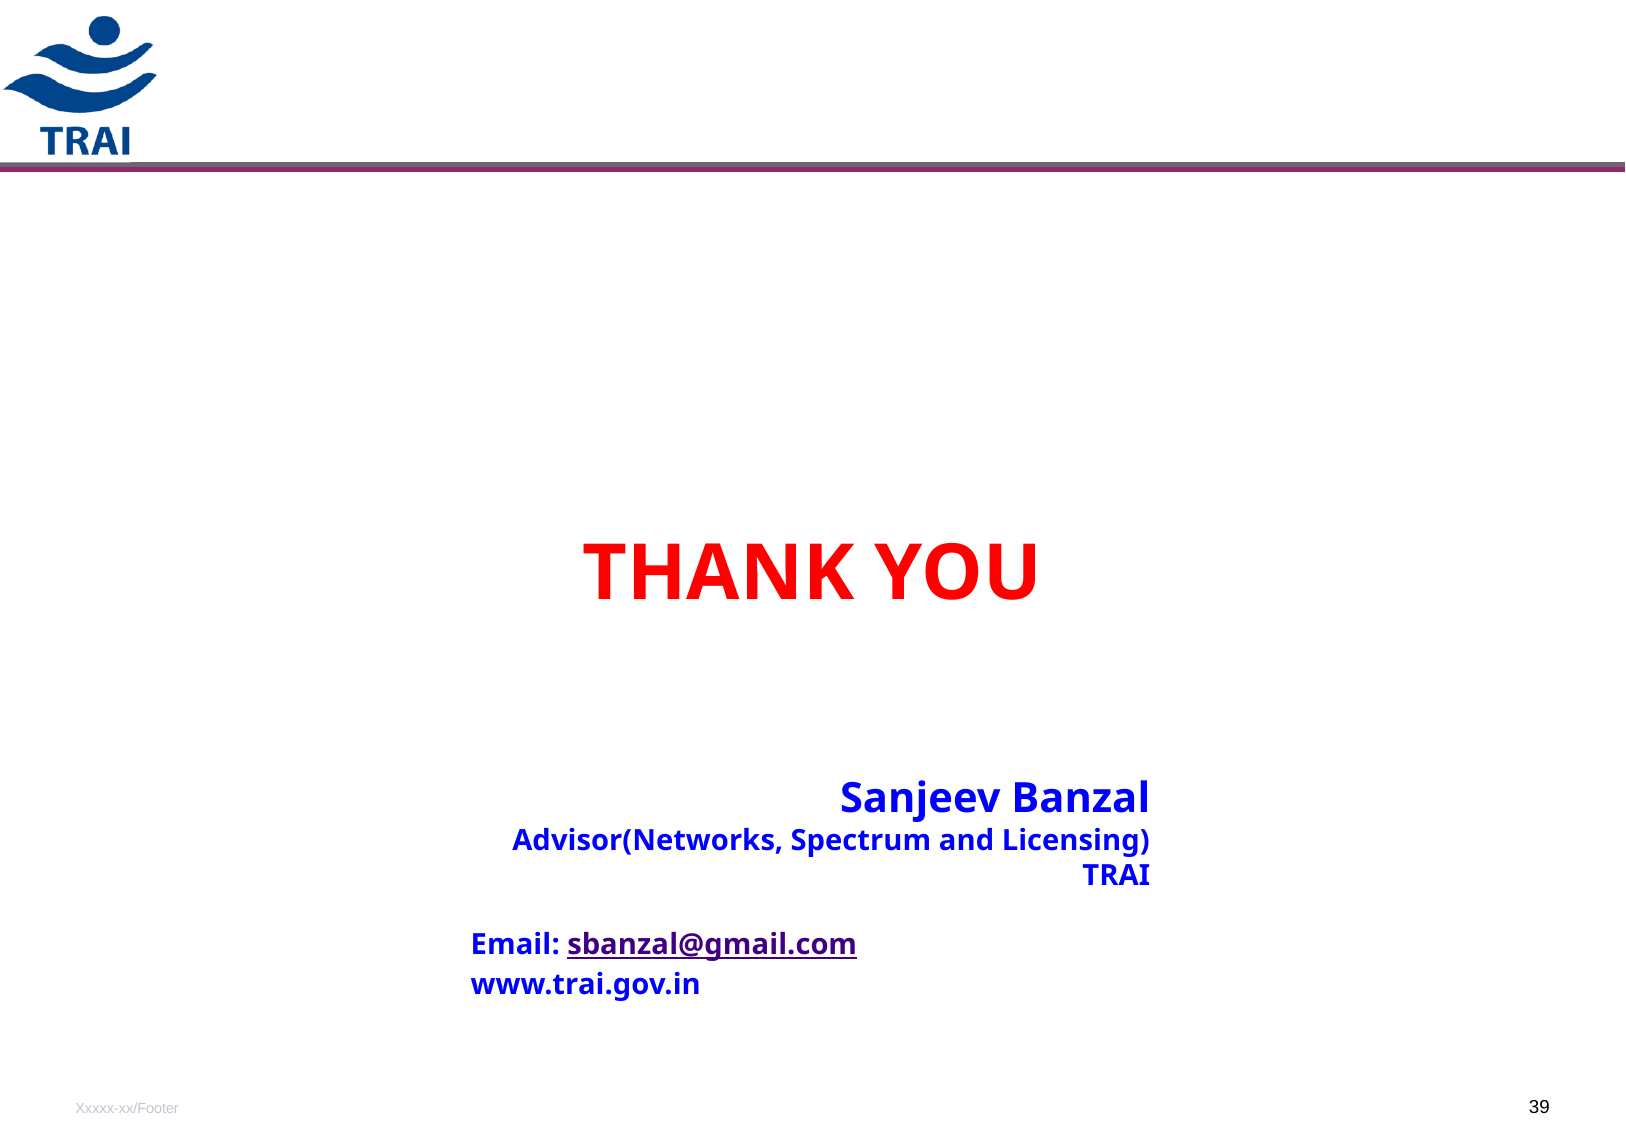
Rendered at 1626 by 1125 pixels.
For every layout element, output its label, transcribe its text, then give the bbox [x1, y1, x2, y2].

list THANK YOU [80, 521, 1544, 616]
text_box Sanjeev Banzal Advisor(Networks, Spectrum and Licensing) TRAI Email: sbanzal@gmail.com www.trai.gov.in [455, 763, 1166, 1008]
picture [0, 0, 162, 165]
